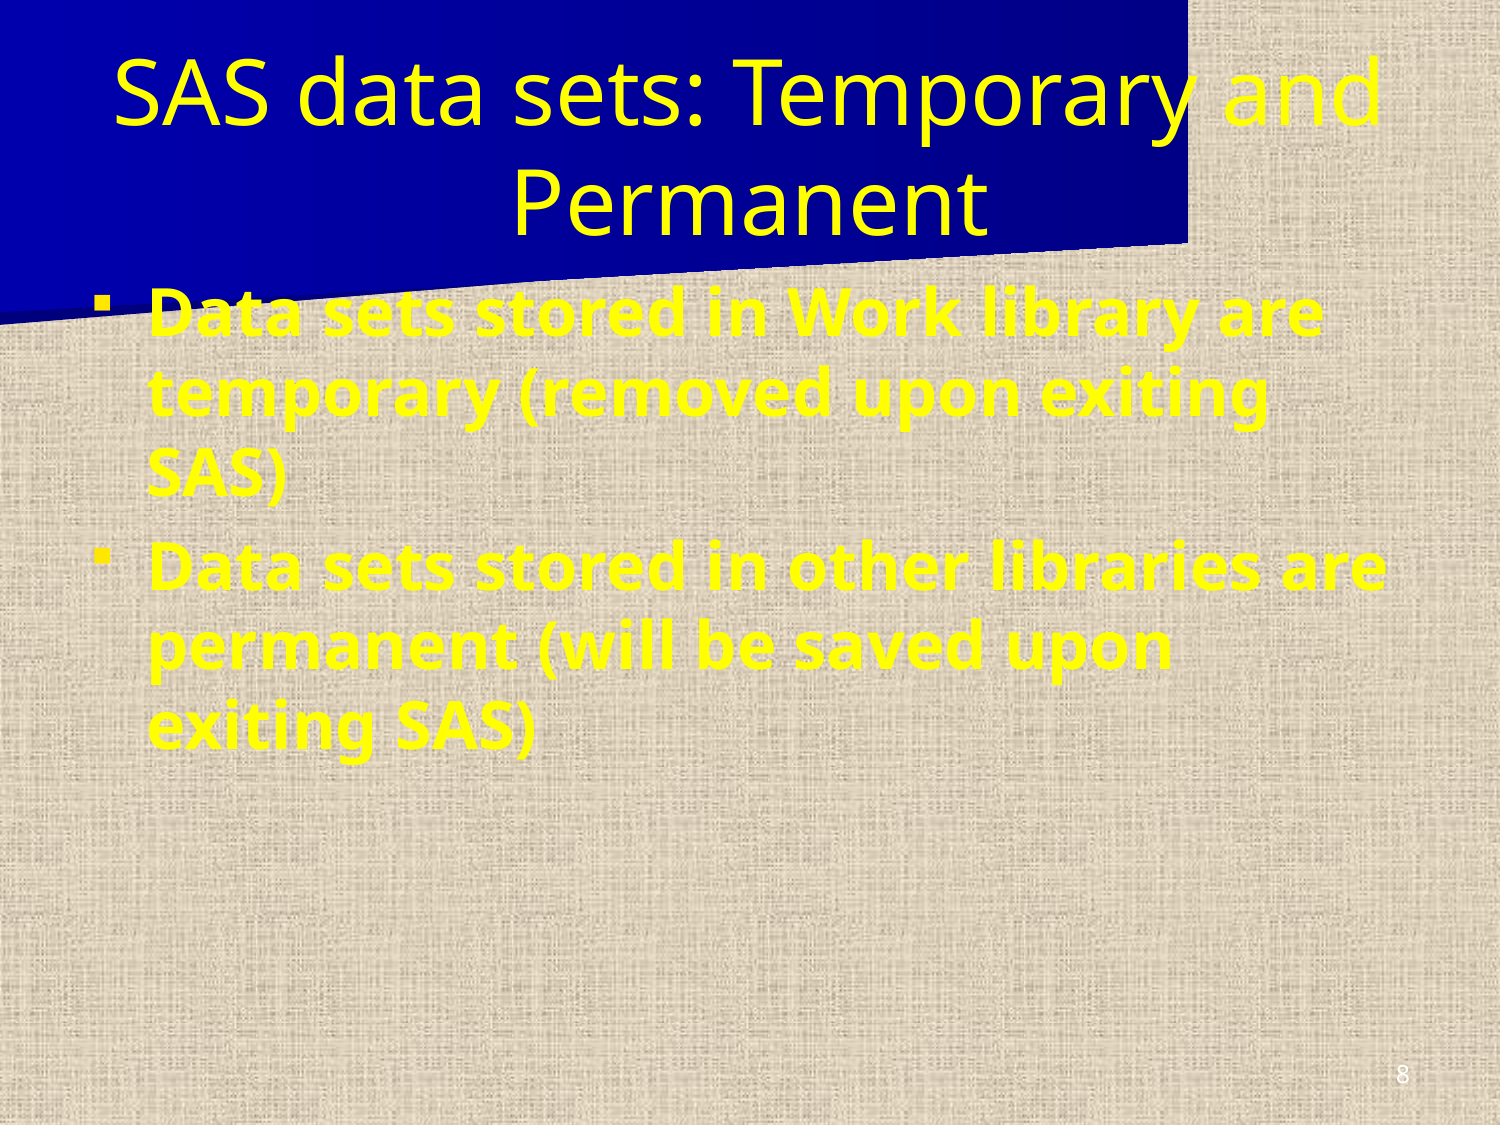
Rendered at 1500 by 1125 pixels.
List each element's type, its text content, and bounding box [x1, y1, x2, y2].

slide_number 8 [1074, 1024, 1426, 1101]
title SAS data sets: Temporary and Permanent [74, 49, 1426, 238]
picture [0, 0, 1500, 1125]
list Data sets stored in Work library are temporary (removed upon exiting SAS) Data sets stored in other libraries are permanent (will be saved upon exiting SAS) [74, 262, 1426, 1001]
